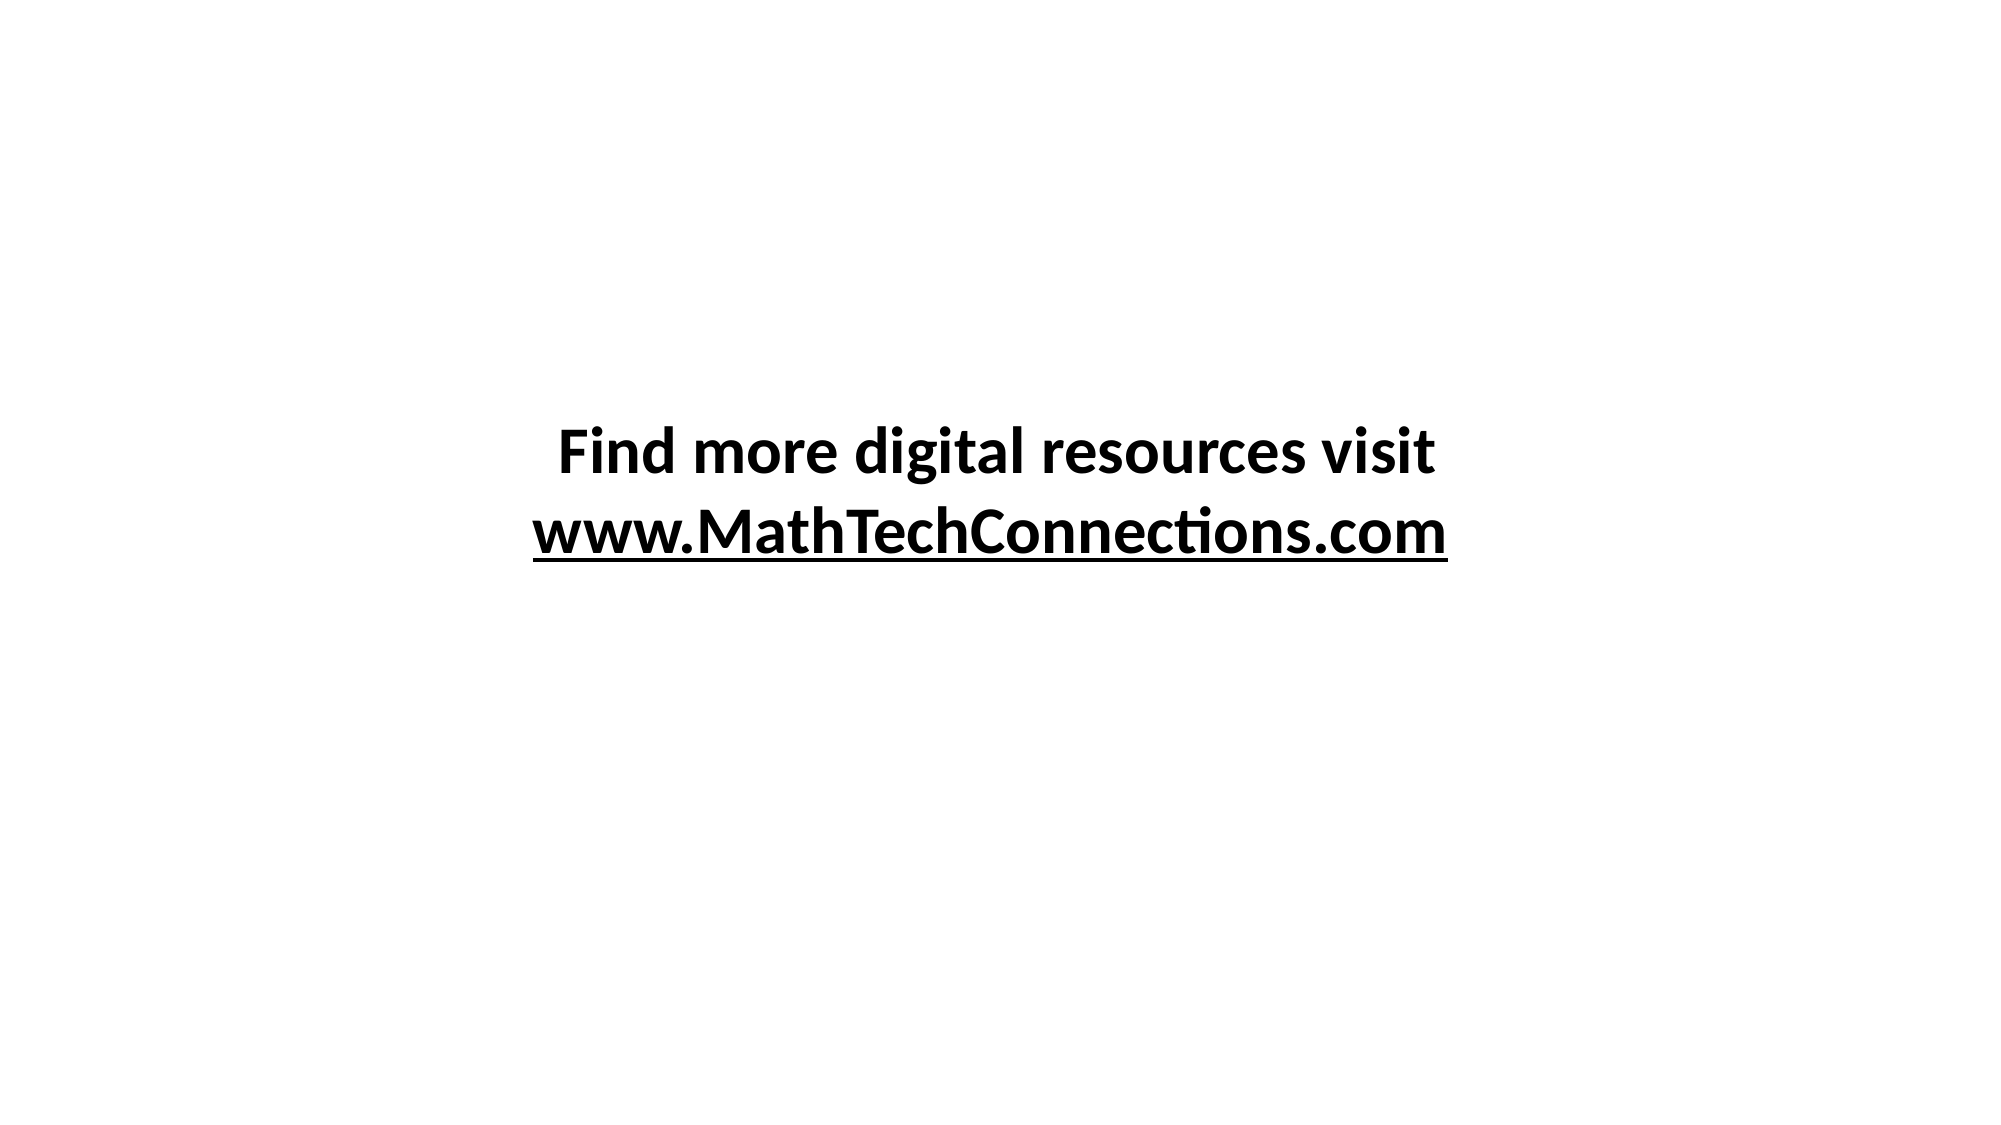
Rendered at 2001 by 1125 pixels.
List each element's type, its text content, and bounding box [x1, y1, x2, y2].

text_box Find more digital resources visit www.MathTechConnections.com [421, 399, 1575, 655]
